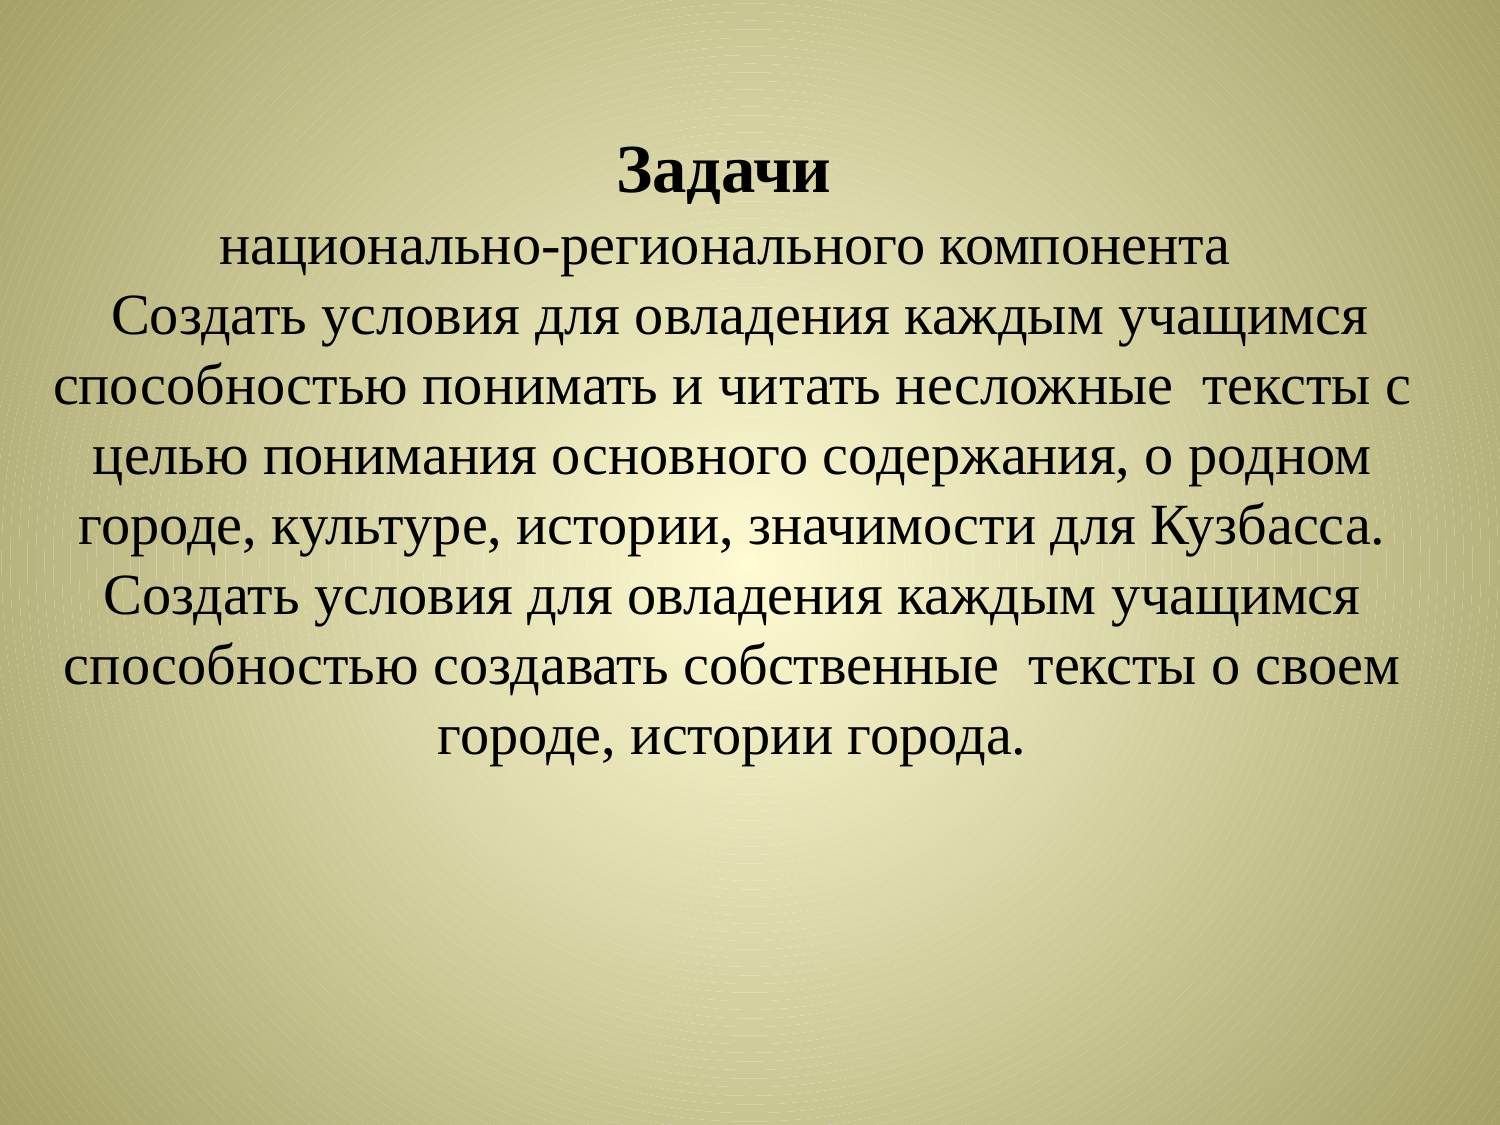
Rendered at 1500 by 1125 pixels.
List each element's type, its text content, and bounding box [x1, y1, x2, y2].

title Задачи национально-регионального компонента Создать условия для овладения каждым учащимся способностью понимать и читать несложные тексты с целью понимания основного содержания, о родном городе, культуре, истории, значимости для Кузбасса. Создать условия для овладения каждым учащимся способностью создавать собственные тексты о своем городе, истории города. [0, 44, 1466, 903]
